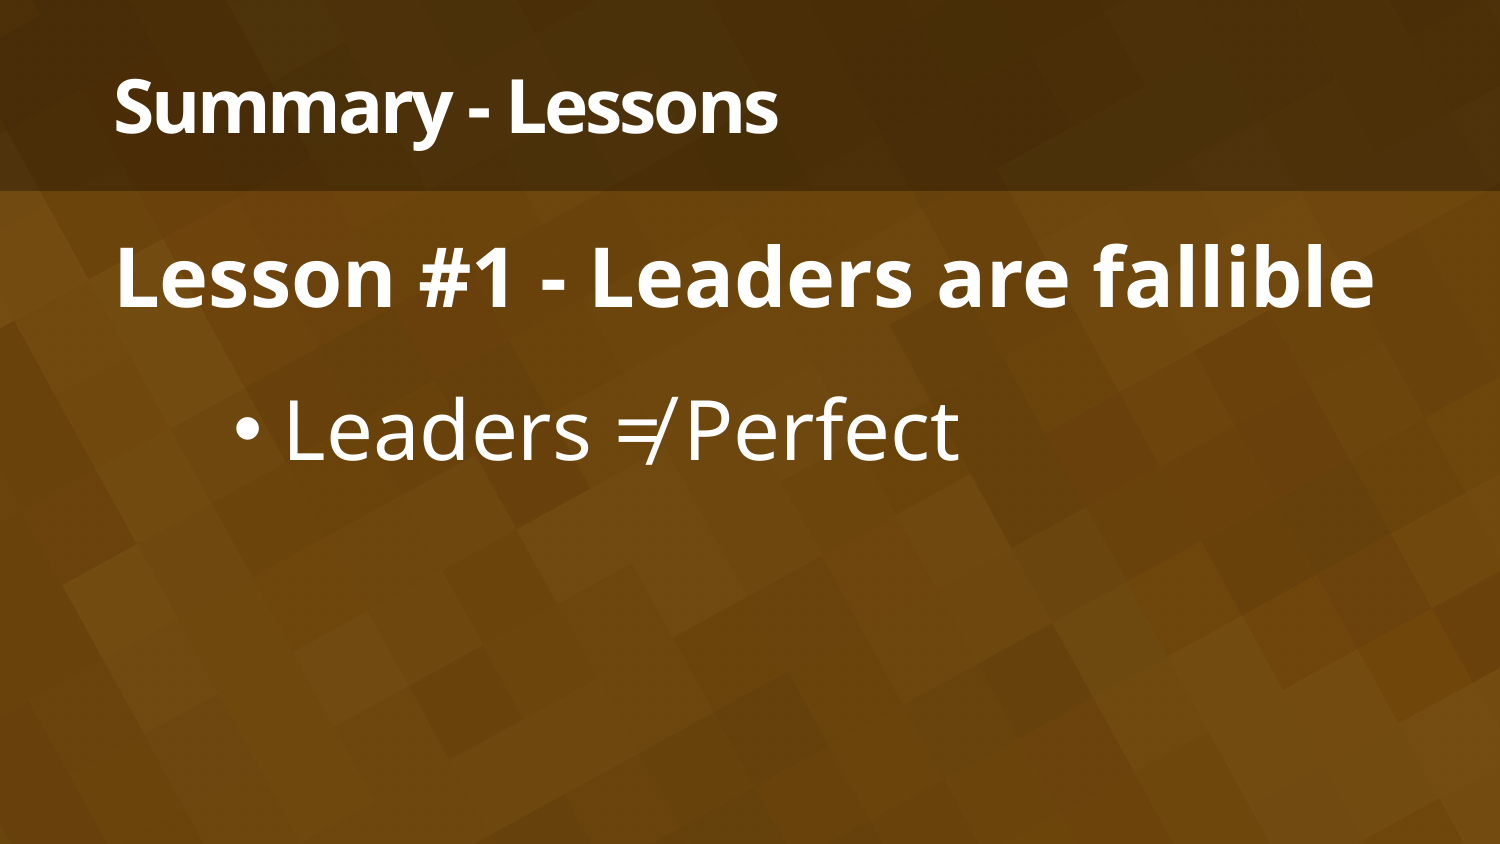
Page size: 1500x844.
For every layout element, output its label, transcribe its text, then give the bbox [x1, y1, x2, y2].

text_box Leaders ≠ Perfect [219, 369, 1117, 485]
picture [0, 0, 1500, 844]
list Lesson #1 - Leaders are fallible [98, 217, 1409, 358]
title Summary - Lessons [98, 33, 1397, 175]
